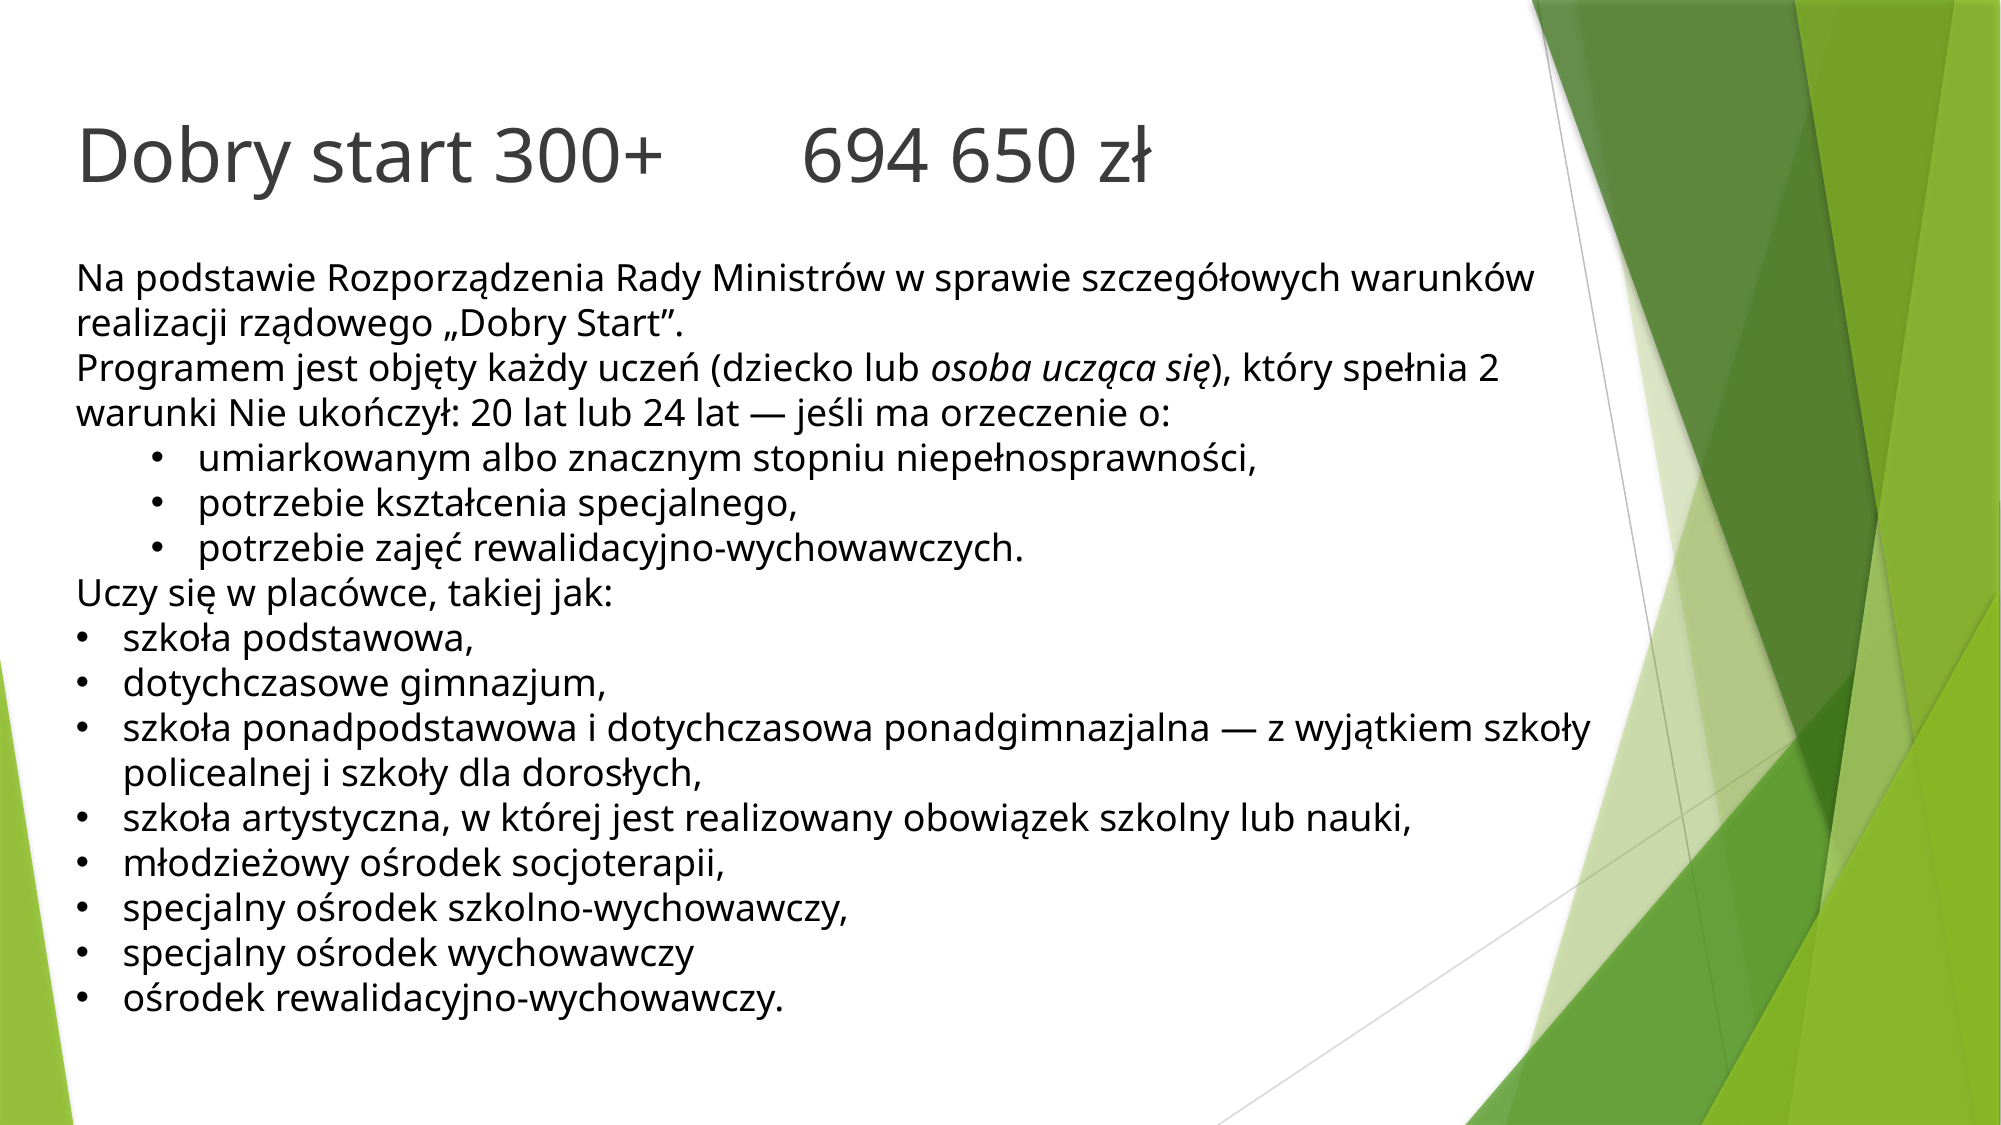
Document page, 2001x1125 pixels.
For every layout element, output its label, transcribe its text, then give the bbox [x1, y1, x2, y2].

text_box Na podstawie Rozporządzenia Rady Ministrów w sprawie szczegółowych warunków realizacji rządowego „Dobry Start”. Programem jest objęty każdy uczeń (dziecko lub osoba ucząca się), który spełnia 2 warunki Nie ukończył: 20 lat lub 24 lat — jeśli ma orzeczenie o: umiarkowanym albo znacznym stopniu niepełnosprawności, potrzebie kształcenia specjalnego, potrzebie zajęć rewalidacyjno-wychowawczych. Uczy się w placówce, takiej jak: szkoła podstawowa, dotychczasowe gimnazjum, szkoła ponadpodstawowa i dotychczasowa ponadgimnazjalna — z wyjątkiem szkoły policealnej i szkoły dla dorosłych, szkoła artystyczna, w której jest realizowany obowiązek szkolny lub nauki, młodzieżowy ośrodek socjoterapii, specjalny ośrodek szkolno-wychowawczy, specjalny ośrodek wychowawczy ośrodek rewalidacyjno-wychowawczy. [61, 246, 1643, 1071]
title Dobry start 300+ 694 650 zł [61, 99, 1522, 226]
